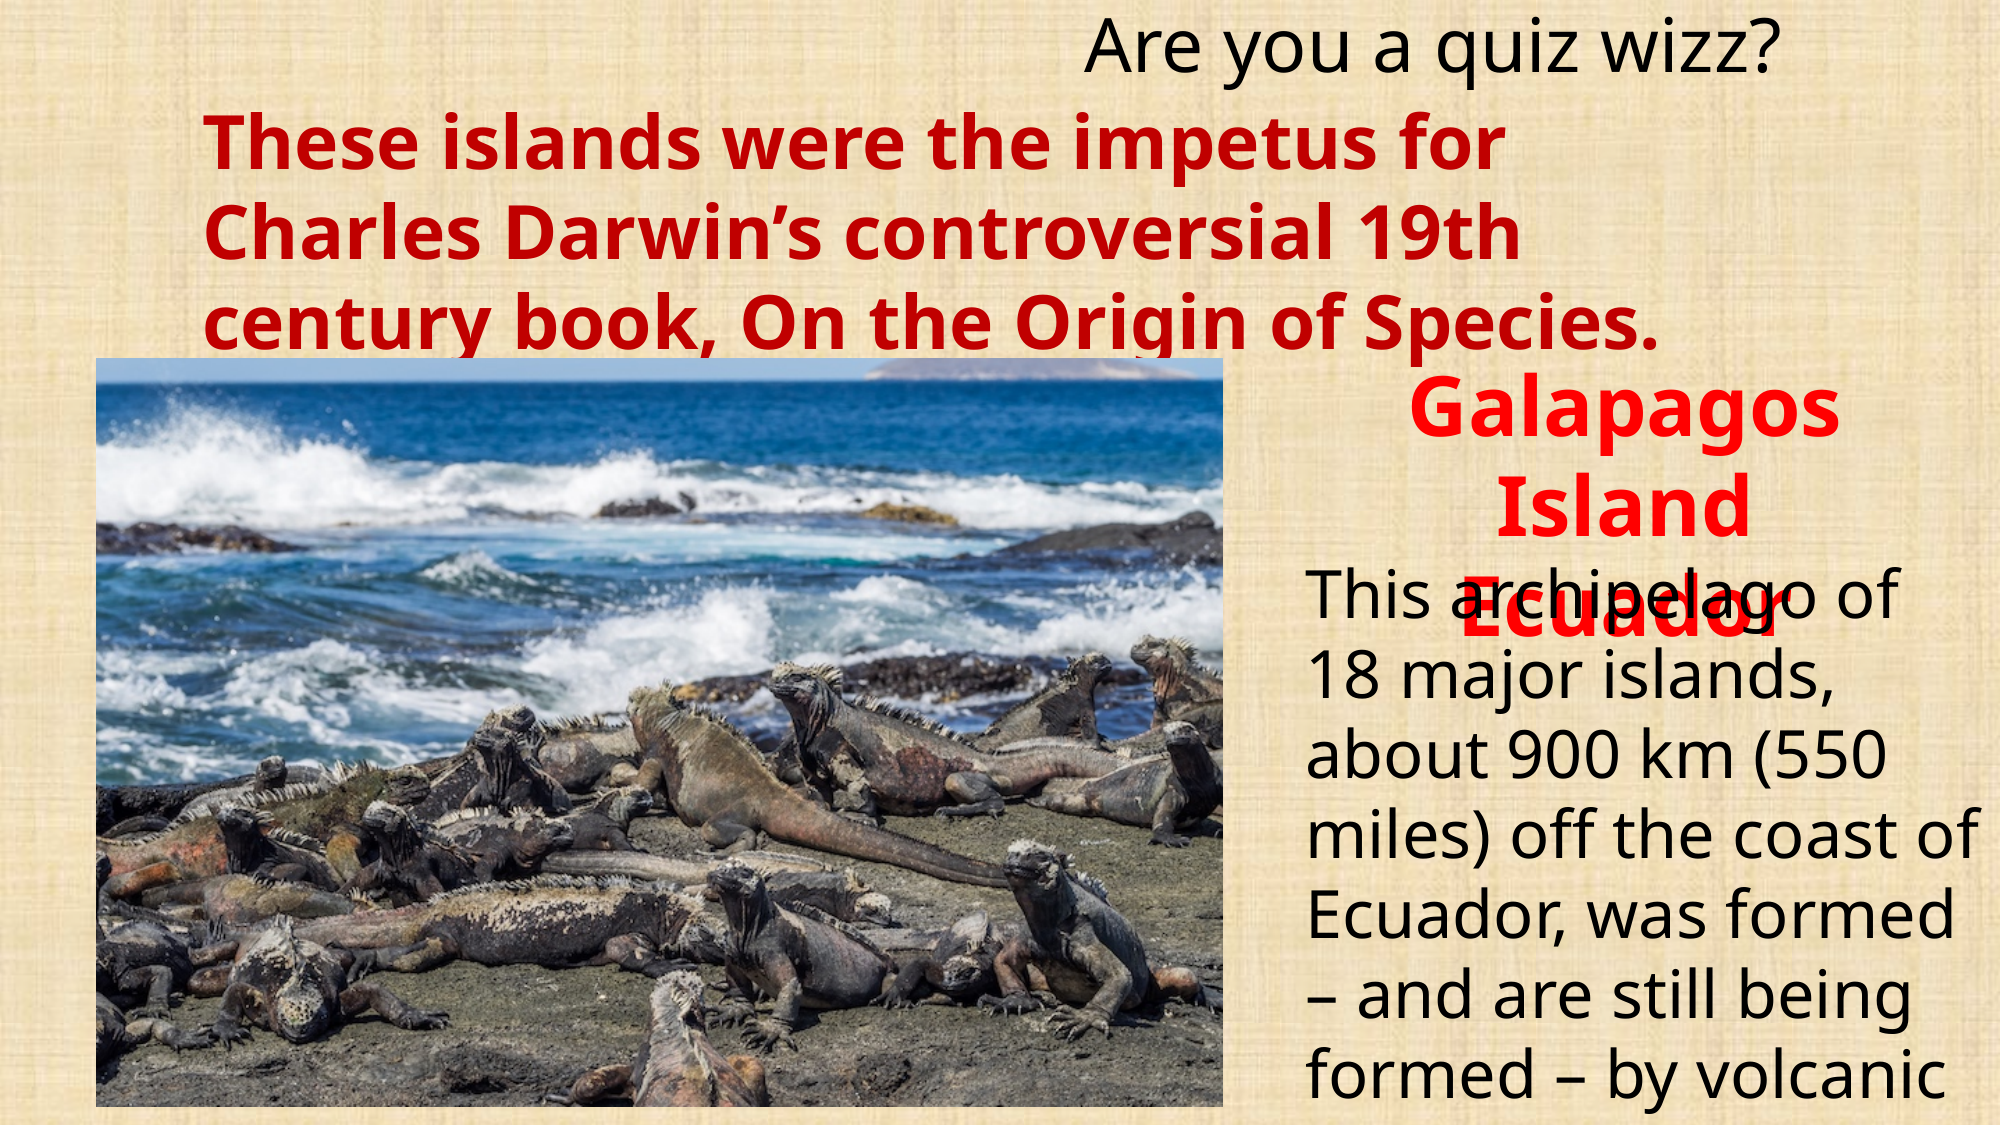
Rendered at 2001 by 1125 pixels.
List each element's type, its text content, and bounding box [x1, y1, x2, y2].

text_box This archipelago of 18 major islands, about 900 km (550 miles) off the coast of Ecuador, was formed – and are still being formed – by volcanic action. [1290, 544, 2000, 1125]
picture [95, 358, 1223, 1108]
text_box Are you a quiz wizz? [1025, 0, 1842, 69]
text_box Galapagos Island Ecuador [1278, 345, 1973, 661]
text_box These islands were the impetus for Charles Darwin’s controversial 19th century book, On the Origin of Species. [187, 87, 1718, 372]
